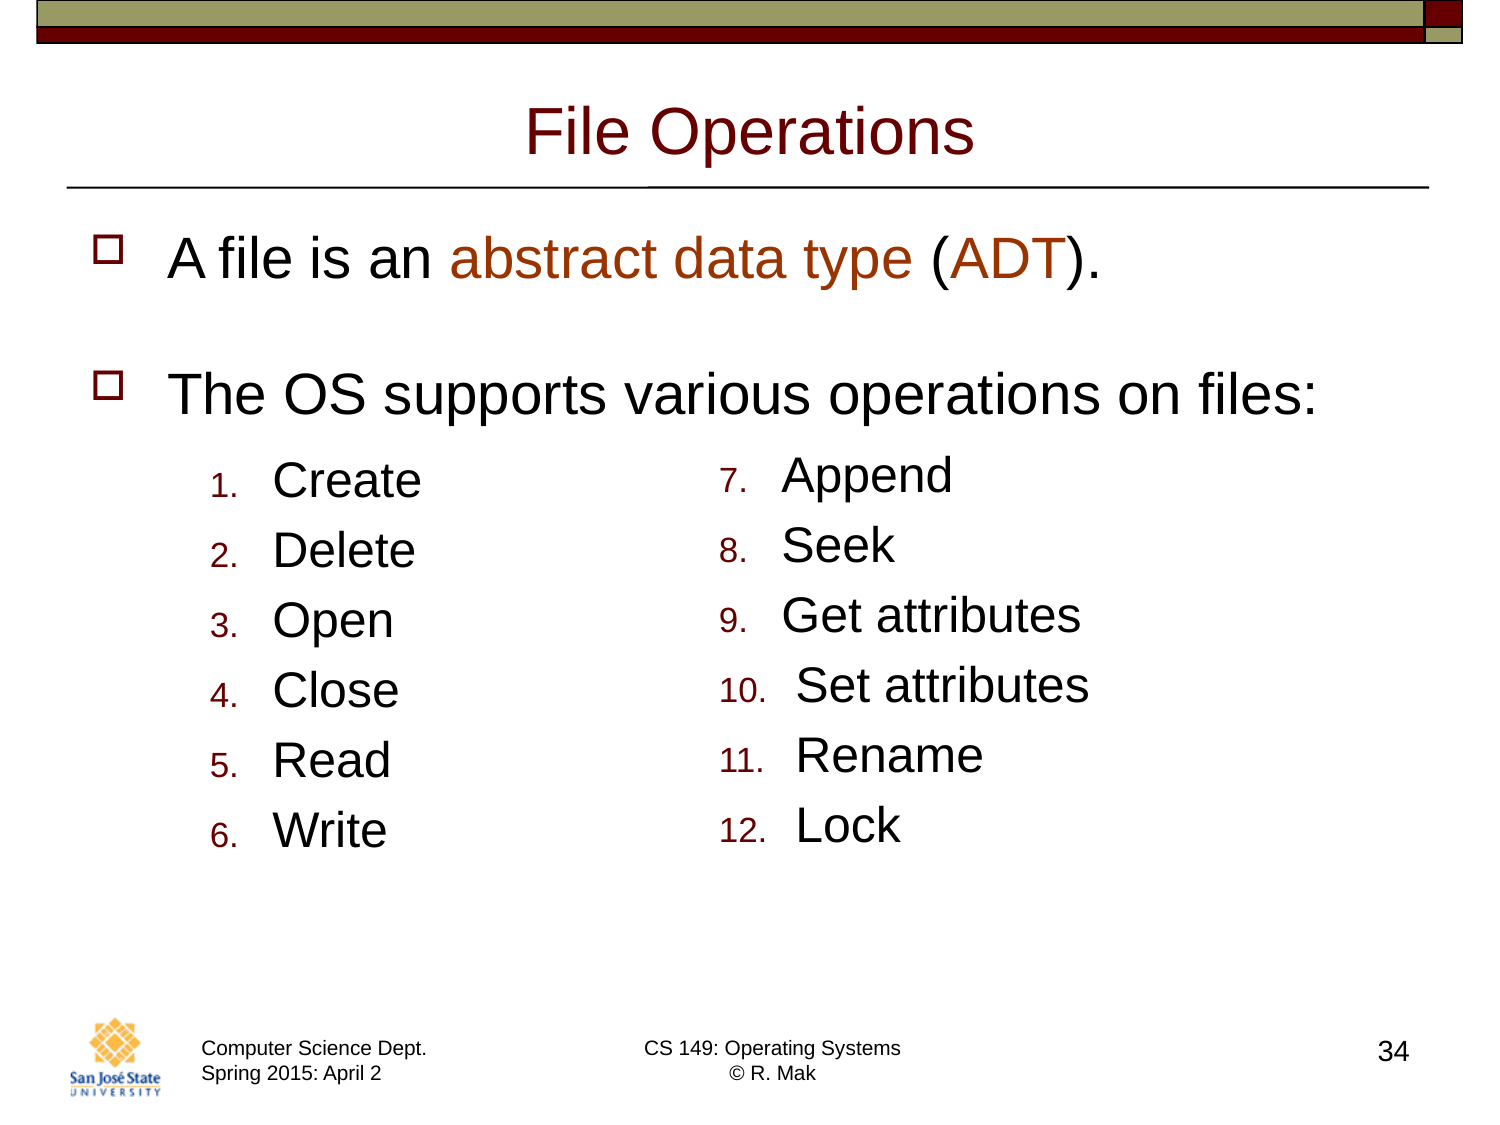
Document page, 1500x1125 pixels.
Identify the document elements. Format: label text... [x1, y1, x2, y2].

text_box Append Seek Get attributes Set attributes Rename Lock [704, 435, 1284, 998]
list A file is an abstract data type (ADT). The OS supports various operations on files: [75, 212, 1425, 413]
picture [60, 1012, 166, 1112]
slide_number 34 [1112, 1025, 1425, 1100]
text_box Create Delete Open Close Read Write [195, 439, 681, 996]
title File Operations [75, 67, 1425, 175]
